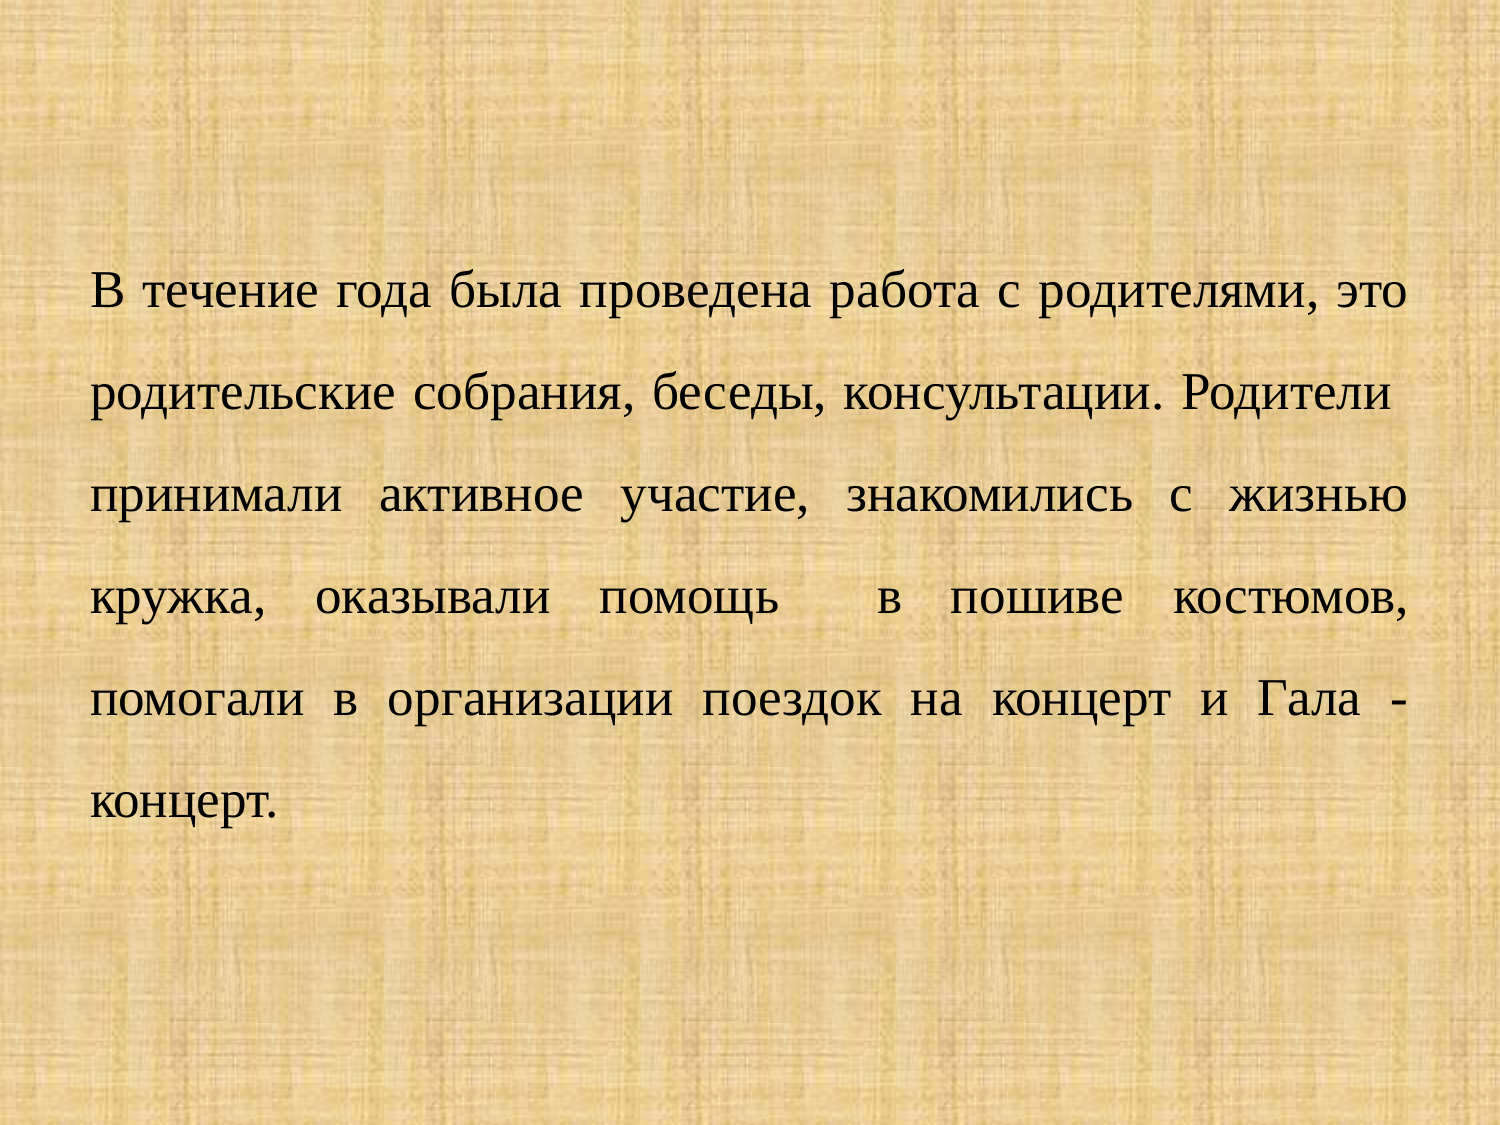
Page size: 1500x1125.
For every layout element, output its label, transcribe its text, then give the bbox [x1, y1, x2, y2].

picture [0, 0, 1500, 1125]
list В течение года была проведена работа с родителями, это родительские собрания, беседы, консультации. Родители принимали активное участие, знакомились с жизнью кружка, оказывали помощь в пошиве костюмов, помогали в организации поездок на концерт и Гала - концерт. [75, 208, 1425, 1005]
